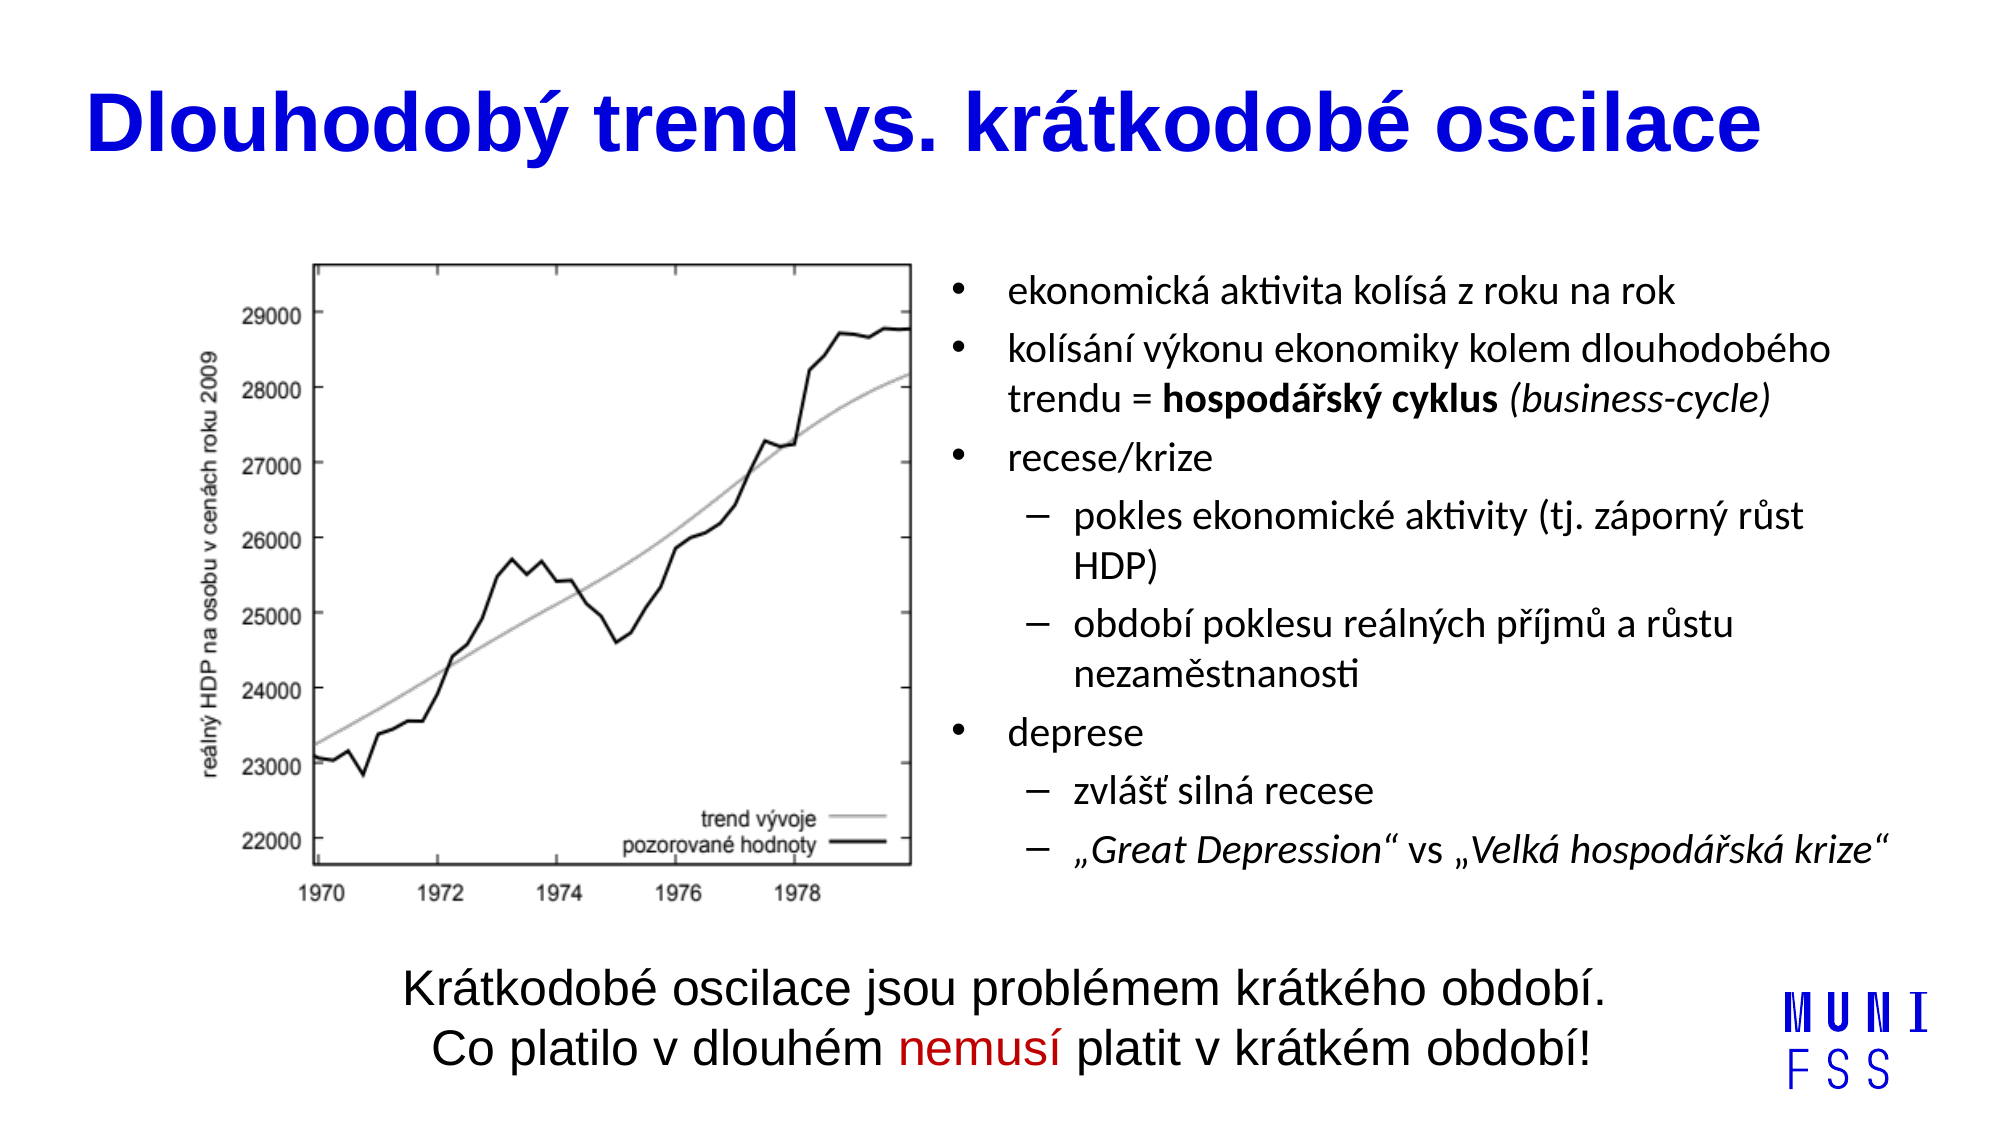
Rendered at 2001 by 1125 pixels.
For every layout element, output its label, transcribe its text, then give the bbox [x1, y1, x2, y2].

title Dlouhodobý trend vs. krátkodobé oscilace [70, 76, 1889, 224]
text_box ekonomická aktivita kolísá z roku na rok kolísání výkonu ekonomiky kolem dlouhodobého trendu = hospodářský cyklus (business-cycle) recese/krize pokles ekonomické aktivity (tj. záporný růst HDP) období poklesu reálných příjmů a růstu nezaměstnanosti deprese zvlášť silná recese „Great Depression“ vs „Velká hospodářská krize“ [1066, 255, 1909, 898]
text_box Krátkodobé oscilace jsou problémem krátkého období. Co platilo v dlouhém nemusí platit v krátkém období! [219, 948, 1806, 1084]
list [70, 238, 1061, 912]
